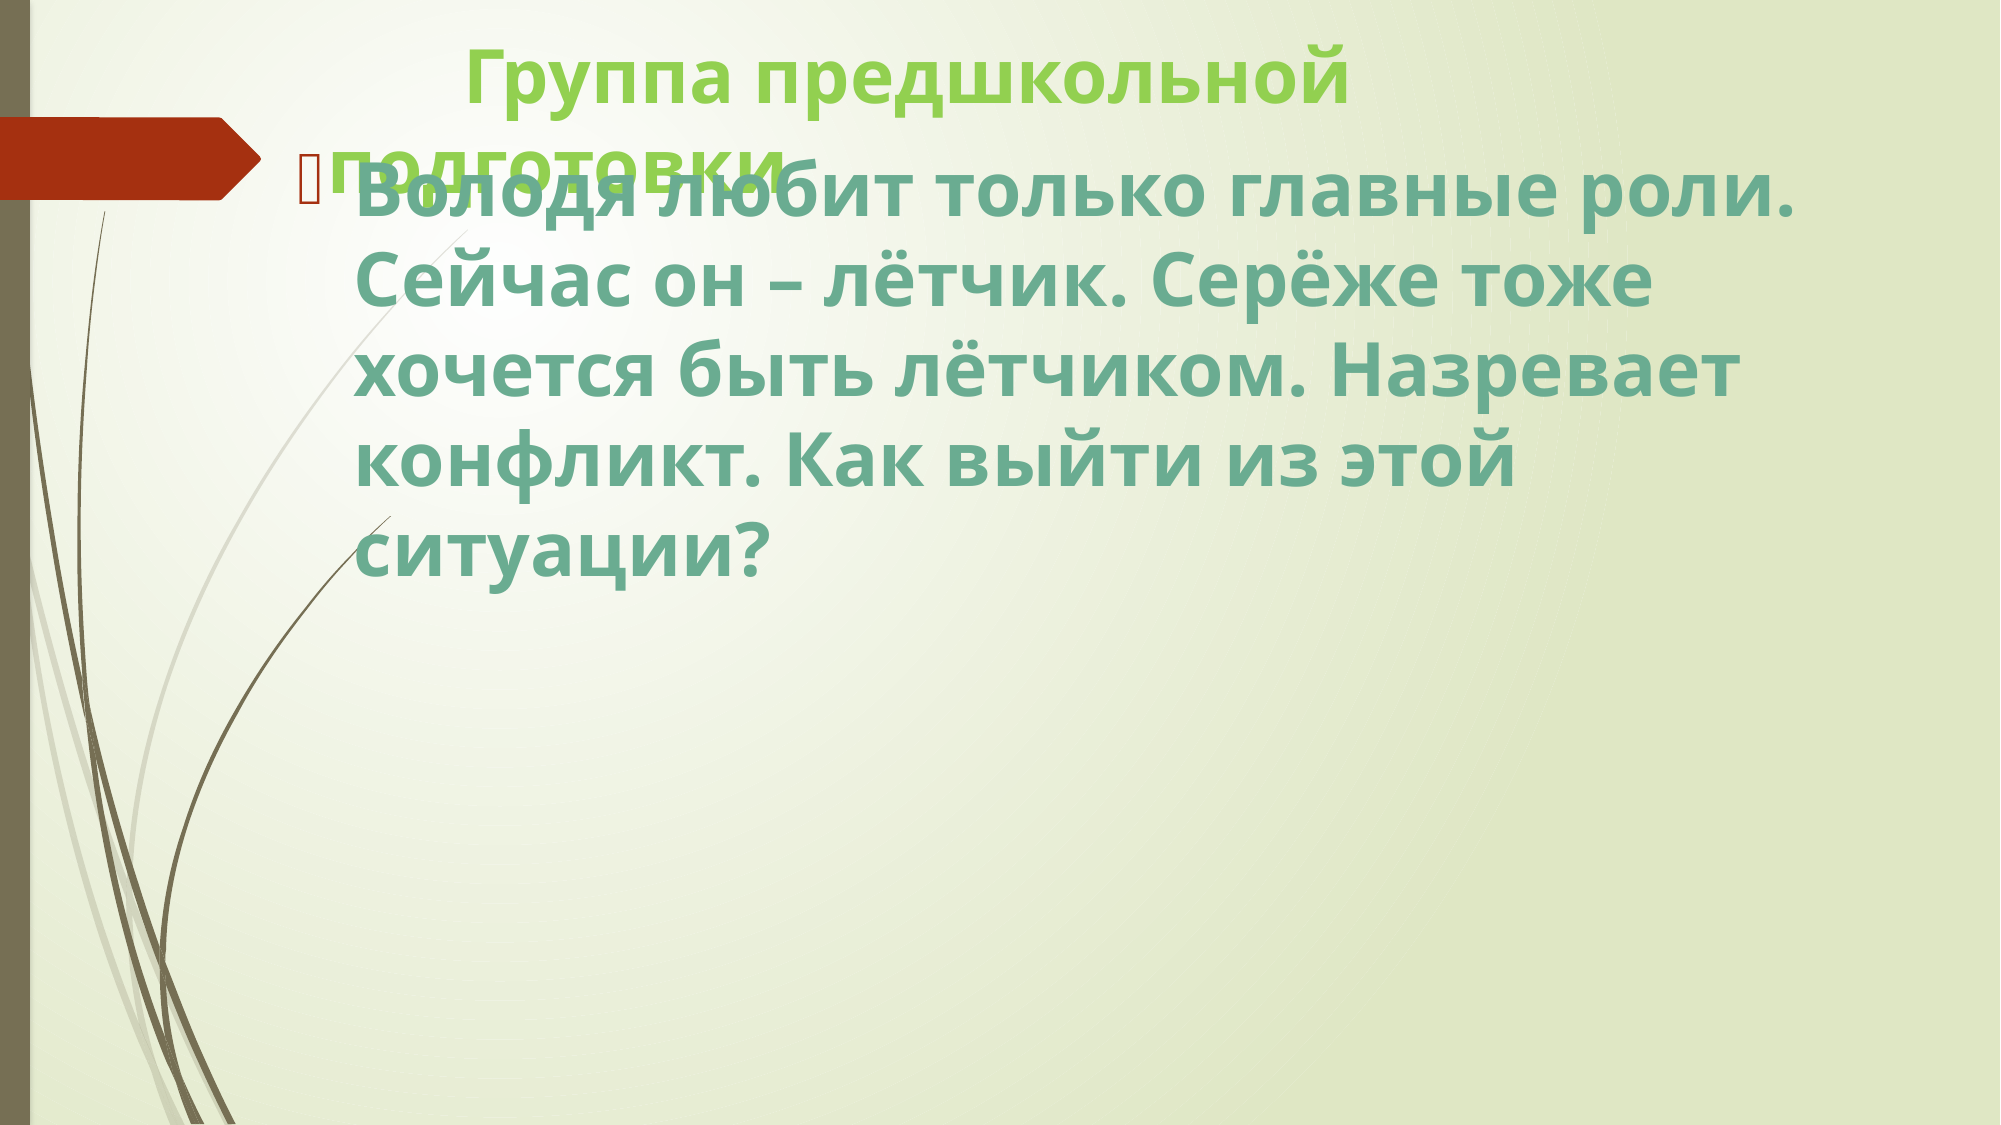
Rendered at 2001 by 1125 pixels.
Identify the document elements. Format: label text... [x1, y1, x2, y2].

list Володя любит только главные роли. Сейчас он – лётчик. Серёже тоже хочется быть лётчиком. Назревает конфликт. Как выйти из этой ситуации? [282, 134, 1888, 1035]
title Группа предшкольной подготовки [312, 21, 1806, 134]
